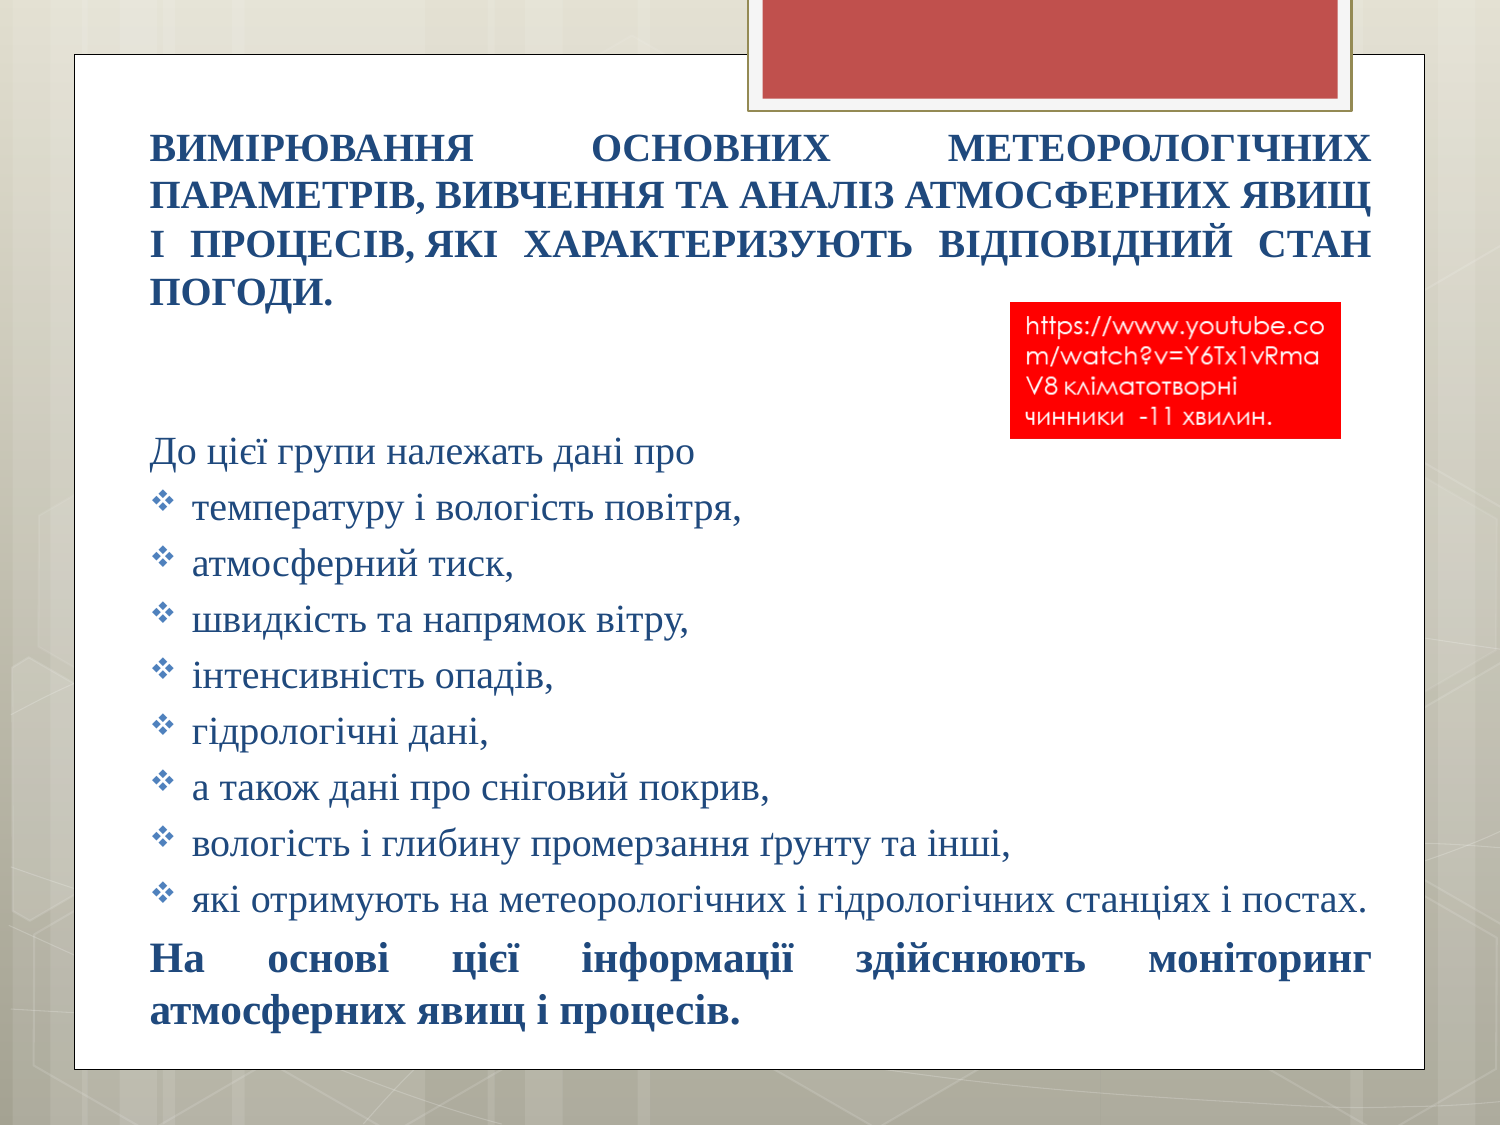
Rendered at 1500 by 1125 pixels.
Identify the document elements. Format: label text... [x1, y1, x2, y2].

list Вимірювання основних метеорологічних параметрів, вивчення та аналіз атмосферних явищ і процесів, які характеризують відповідний стан погоди. До цієї групи належать дані про температуру і вологість повітря, атмосферний тиск, швидкість та напрямок вітру, інтенсивність опадів, гідрологічні дані, а також дані про сніговий покрив, вологість і глибину промерзання ґрунту та інші, які отримують на метеорологічних і гідрологічних станціях і постах. На основі цієї інформації здійснюють моніторинг атмосферних явищ і процесів. [123, 113, 1388, 1047]
picture [1009, 302, 1342, 446]
